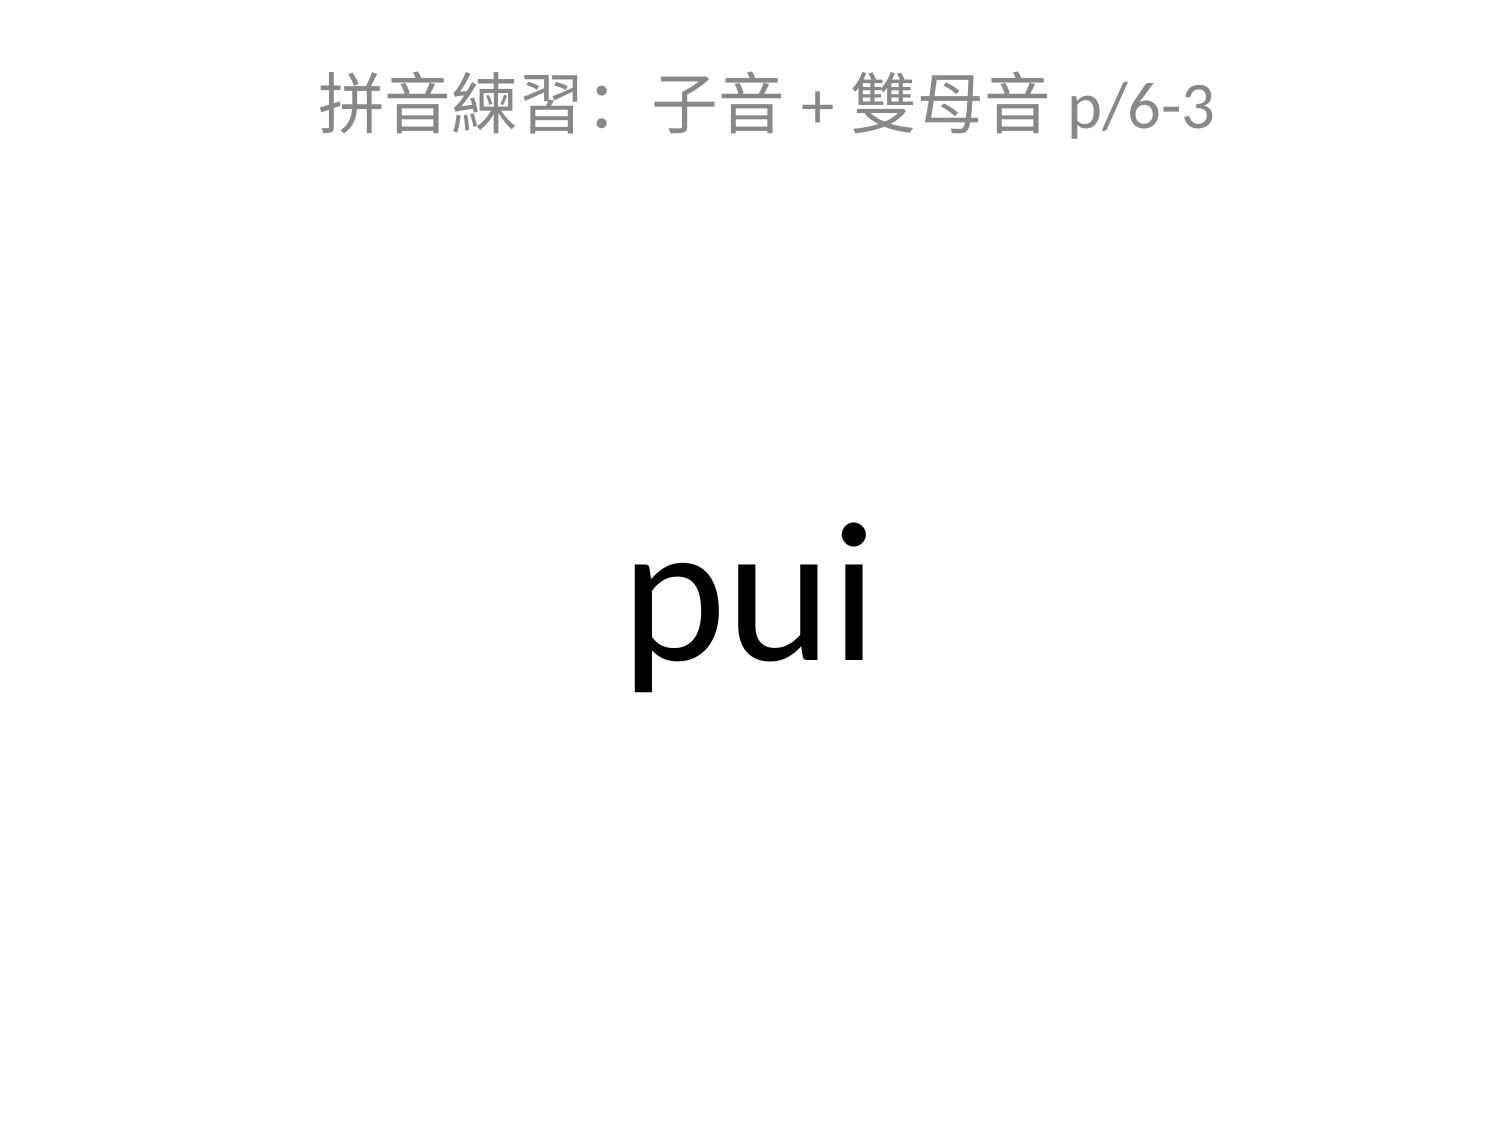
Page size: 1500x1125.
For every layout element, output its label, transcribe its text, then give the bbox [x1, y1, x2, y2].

subtitle 拼音練習：子音+雙母音p/6-3 [242, 54, 1293, 342]
title pui [112, 349, 1388, 811]
